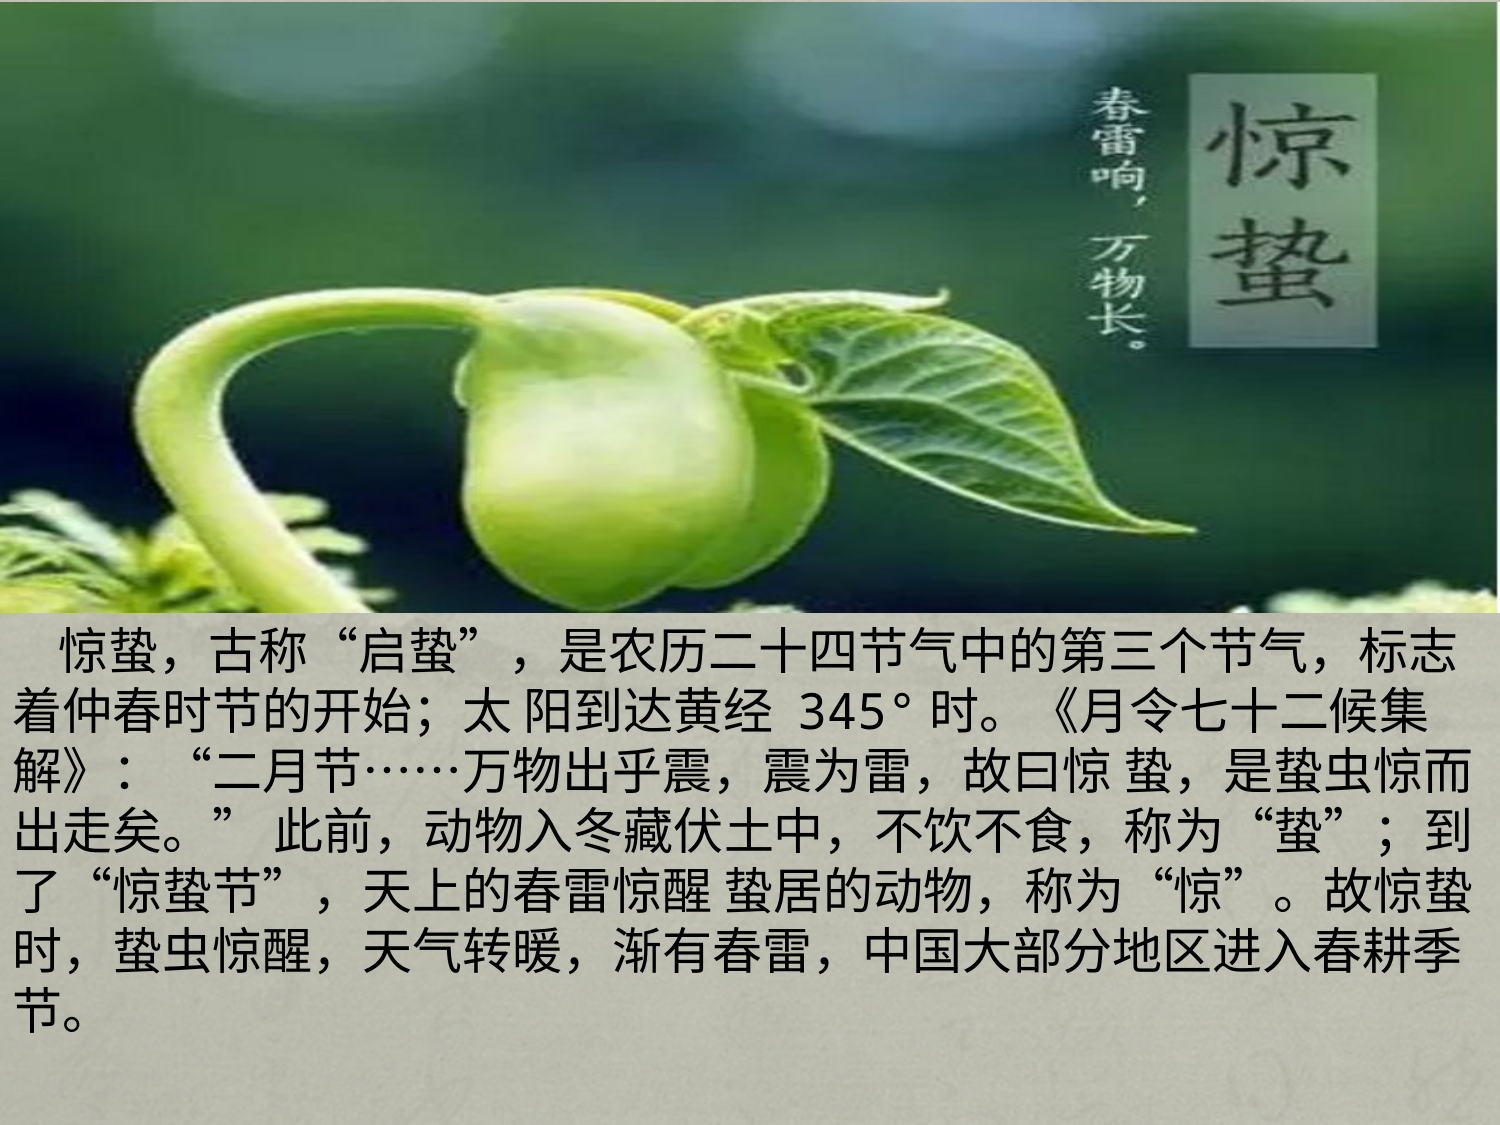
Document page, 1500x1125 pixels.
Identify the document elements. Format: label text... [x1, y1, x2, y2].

picture [0, 2, 1500, 613]
text_box 惊蛰，古称“启蛰”，是农历二十四节气中的第三个节气，标志着仲春时节的开始；太 阳到达黄经 345°时。《月令七十二候集解》：“二月节……万物出乎震，震为雷，故曰惊 蛰，是蛰虫惊而出走矣。” 此前，动物入冬藏伏土中，不饮不食，称为“蛰”；到了“惊蛰节”，天上的春雷惊醒 蛰居的动物，称为“惊”。故惊蛰时，蛰虫惊醒，天气转暖，渐有春雷，中国大部分地区进入春耕季节。 [0, 626, 1500, 1048]
